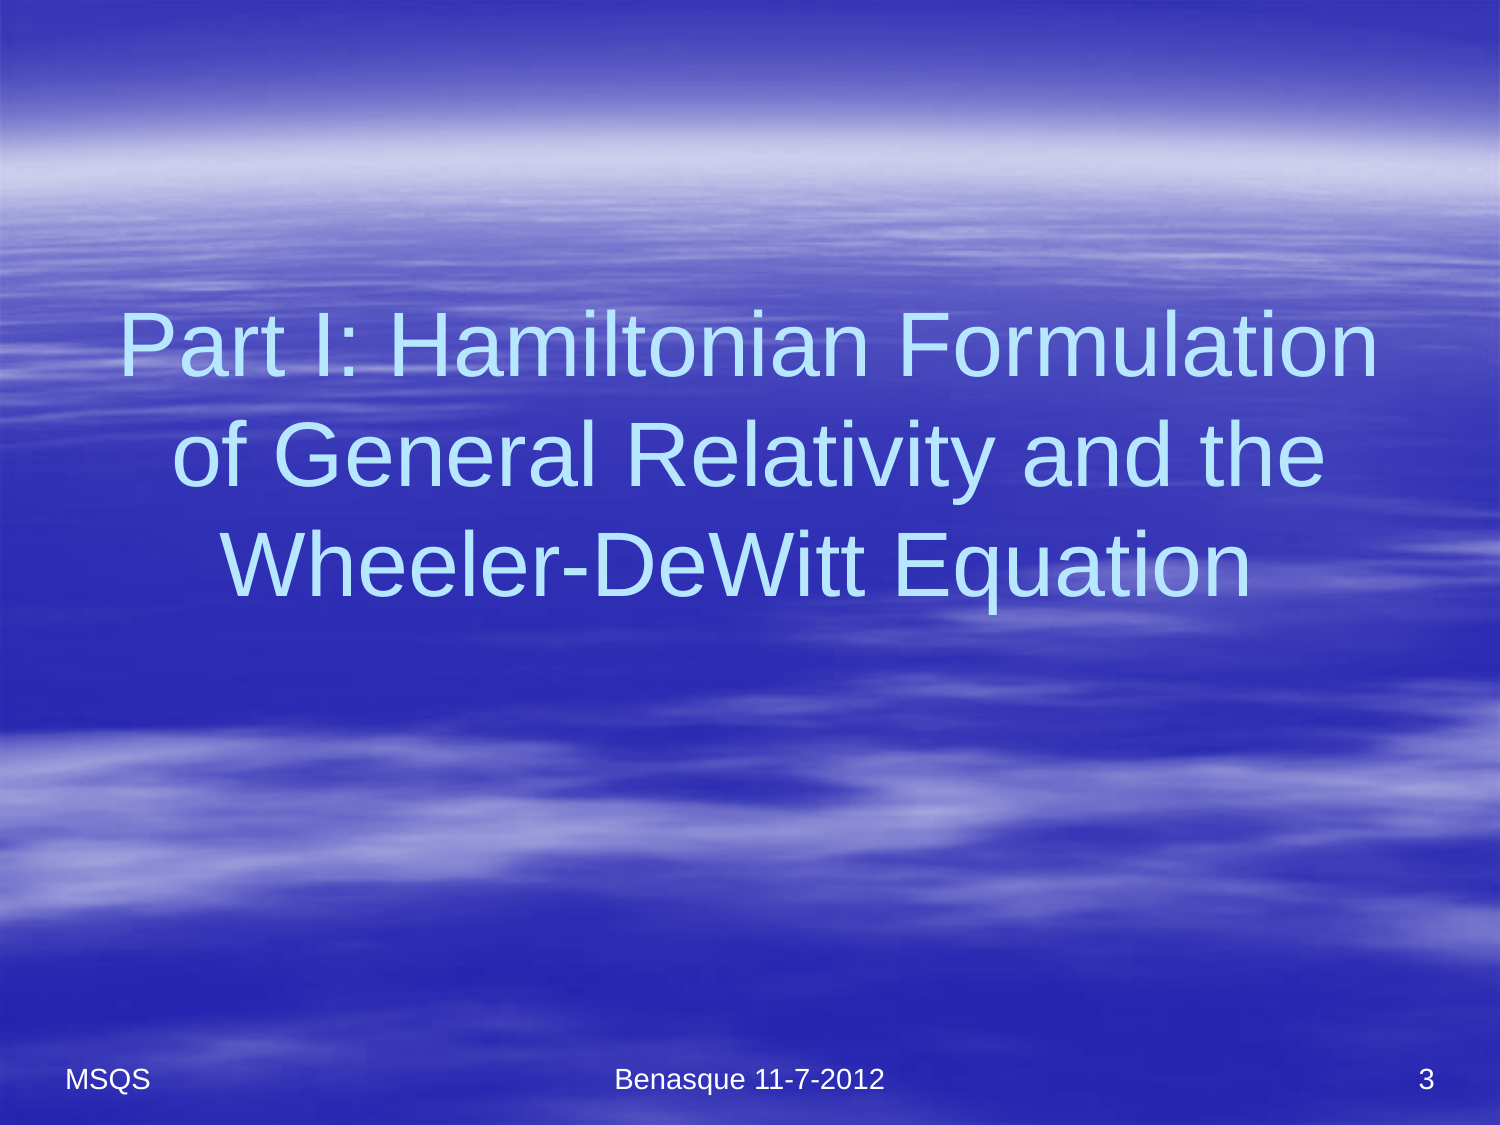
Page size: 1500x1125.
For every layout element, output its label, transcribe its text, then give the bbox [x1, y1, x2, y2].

slide_number 3 [1074, 1024, 1451, 1103]
footer Benasque 11-7-2012 [512, 1024, 988, 1103]
title Part I: Hamiltonian Formulation of General Relativity and the Wheeler-DeWitt Equation [74, 410, 1426, 599]
slide_number MSQS [49, 1024, 426, 1103]
